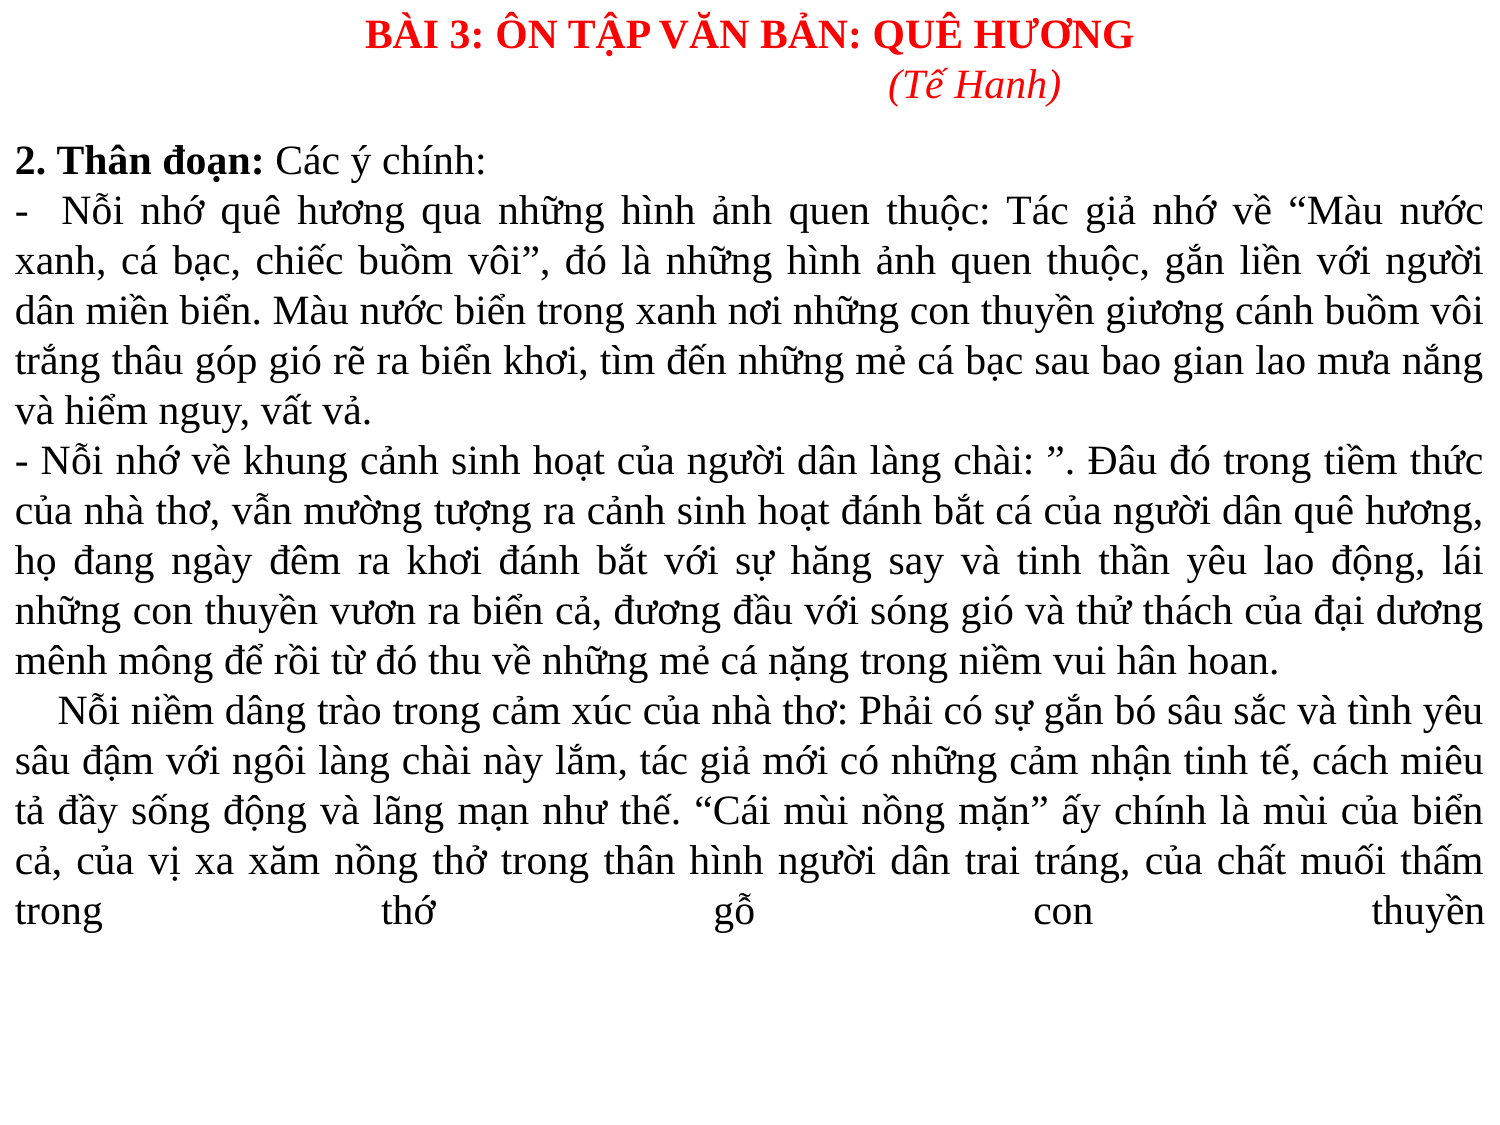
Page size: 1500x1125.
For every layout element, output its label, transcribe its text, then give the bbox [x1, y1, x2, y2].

text_box BÀI 3: ÔN TẬP VĂN BẢN: QUÊ HƯƠNG (Tế Hanh) [0, 0, 1500, 125]
text_box 2. Thân đoạn: Các ý chính: - Nỗi nhớ quê hương qua những hình ảnh quen thuộc: Tác giả nhớ về “Màu nước xanh, cá bạc, chiếc buồm vôi”, đó là những hình ảnh quen thuộc, gắn liền với người dân miền biển. Màu nước biển trong xanh nơi những con thuyền giương cánh buồm vôi trắng thâu góp gió rẽ ra biển khơi, tìm đến những mẻ cá bạc sau bao gian lao mưa nắng và hiểm nguy, vất vả. - Nỗi nhớ về khung cảnh sinh hoạt của người dân làng chài: ”. Đâu đó trong tiềm thức của nhà thơ, vẫn mường tượng ra cảnh sinh hoạt đánh bắt cá của người dân quê hương, họ đang ngày đêm ra khơi đánh bắt với sự hăng say và tinh thần yêu lao động, lái những con thuyền vươn ra biển cả, đương đầu với sóng gió và thử thách của đại dương mênh mông để rồi từ đó thu về những mẻ cá nặng trong niềm vui hân hoan. Nỗi niềm dâng trào trong cảm xúc của nhà thơ: Phải có sự gắn bó sâu sắc và tình yêu sâu đậm với ngôi làng chài này lắm, tác giả mới có những cảm nhận tinh tế, cách miêu tả đầy sống động và lãng mạn như thế. “Cái mùi nồng mặn” ấy chính là mùi của biển cả, của vị xa xăm nồng thở trong thân hình người dân trai tráng, của chất muối thấm trong thớ gỗ con thuyền [0, 125, 1500, 991]
